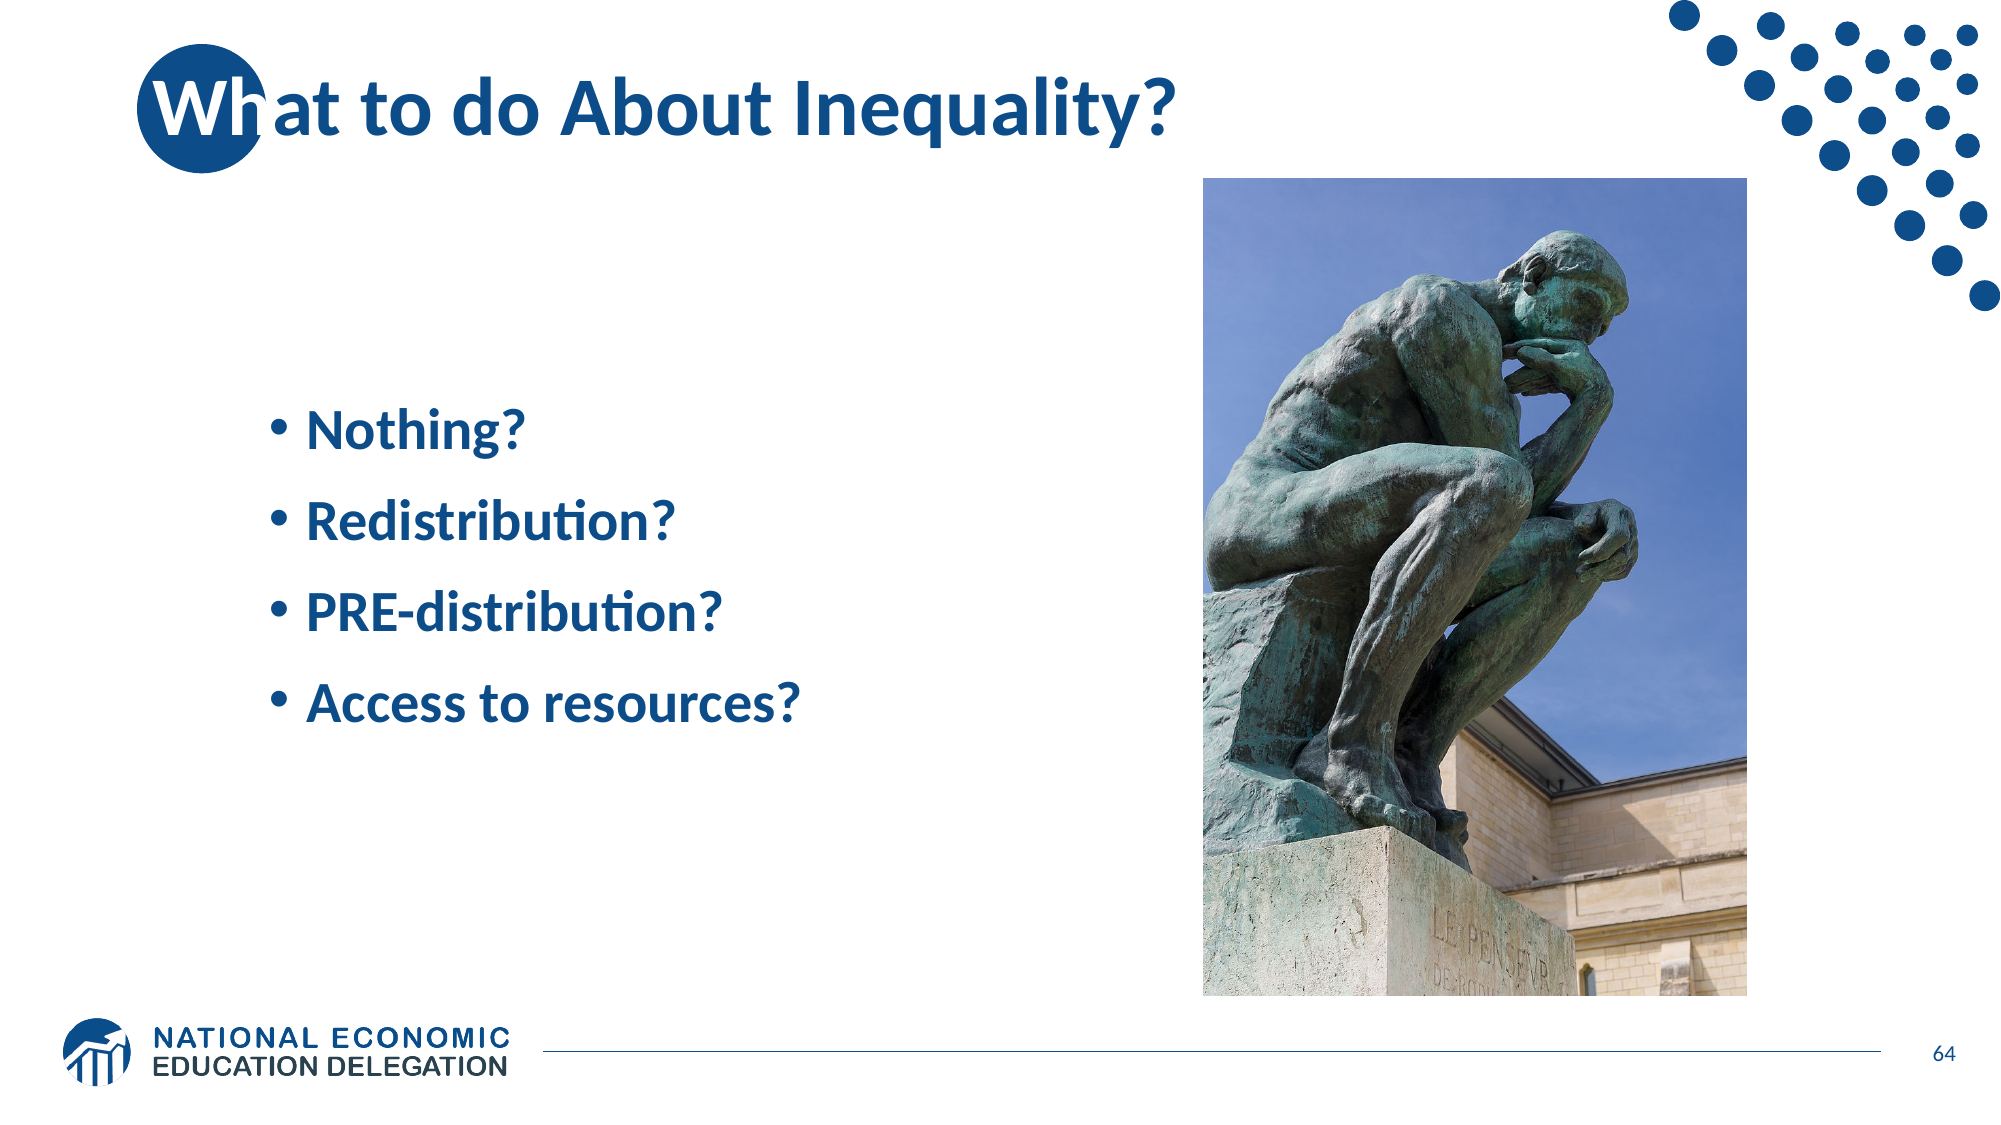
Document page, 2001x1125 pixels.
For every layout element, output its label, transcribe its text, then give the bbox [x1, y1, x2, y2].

slide_number 64 [1521, 1022, 1972, 1082]
list Nothing? Redistribution? PRE-distribution? Access to resources? [253, 257, 889, 868]
picture [1202, 178, 1747, 996]
title What to do About Inequality? [137, 0, 1863, 218]
picture [55, 1013, 520, 1091]
